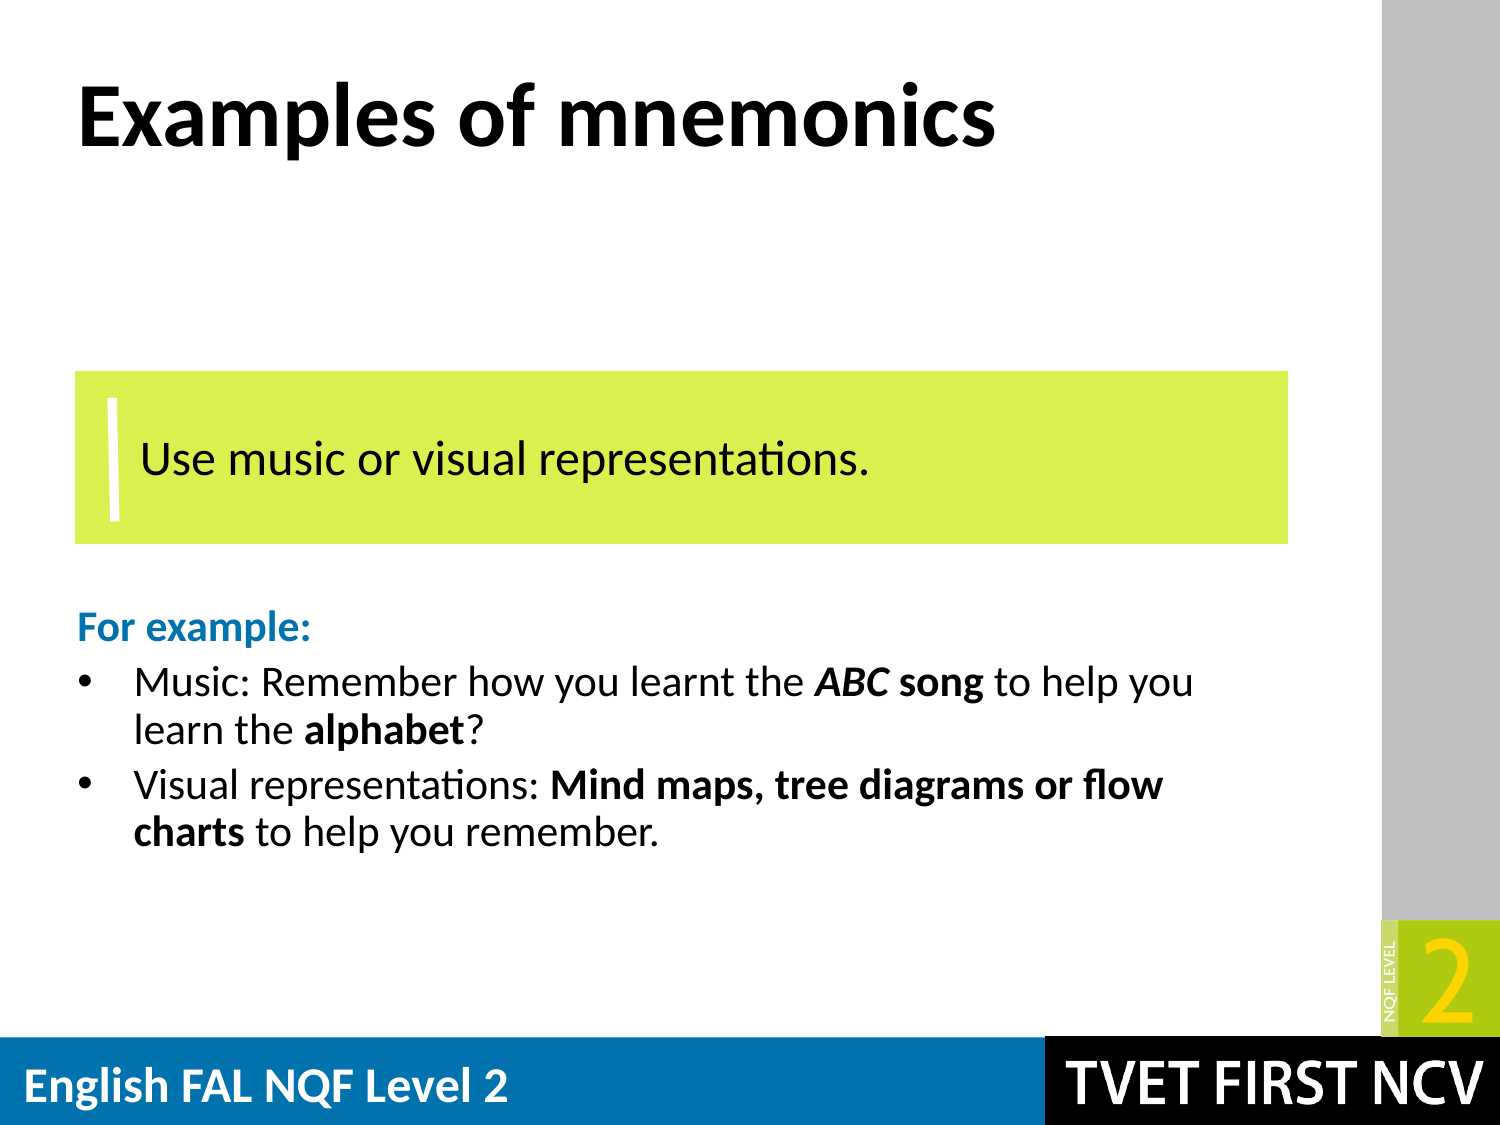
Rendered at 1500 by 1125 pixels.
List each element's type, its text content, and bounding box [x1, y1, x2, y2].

title Examples of mnemonics [62, 59, 1360, 179]
text_box Use music or visual representations. [125, 424, 1231, 507]
text_box [74, 370, 1289, 545]
list For example: Music: Remember how you learnt the ABC song to help you learn the alphabet? Visual representations: Mind maps, tree diagrams or flow charts to help you remember. [62, 596, 1289, 863]
picture [1065, 1050, 1484, 1120]
picture [1381, 920, 1500, 1037]
